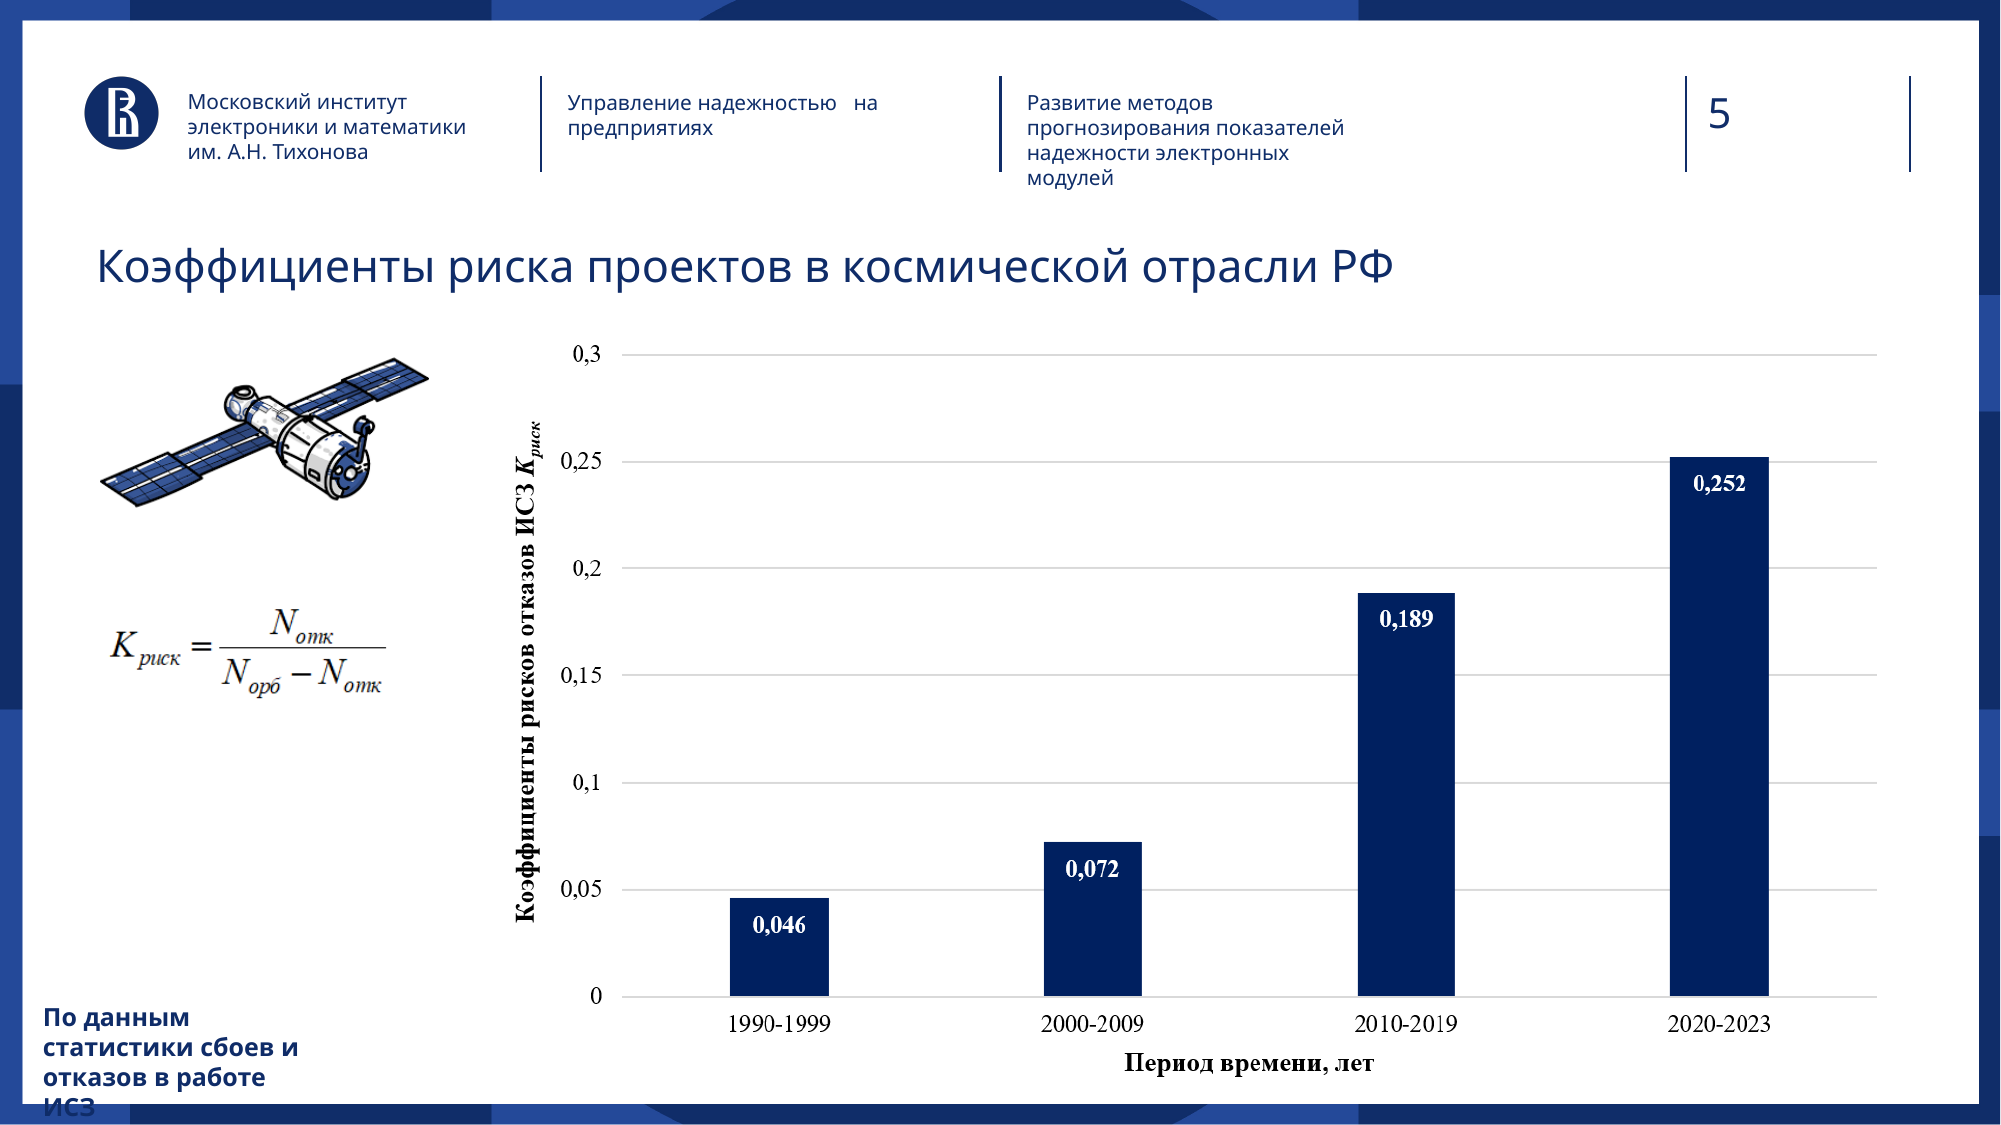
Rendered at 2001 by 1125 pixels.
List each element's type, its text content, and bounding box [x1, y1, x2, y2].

title Коэффициенты риска проектов в космической отрасли РФ [96, 237, 1400, 304]
text_box Московский институт электроники и математики им. А.Н. Тихонова [187, 88, 500, 157]
picture [0, 0, 2001, 1125]
text_box Развитие методов прогнозирования показателей надежности электронных модулей [1026, 89, 1367, 157]
text_box По данным статистики сбоев и отказов в работе ИСЗ [28, 993, 328, 1125]
text_box Управление надежностью на предприятиях [567, 89, 907, 157]
